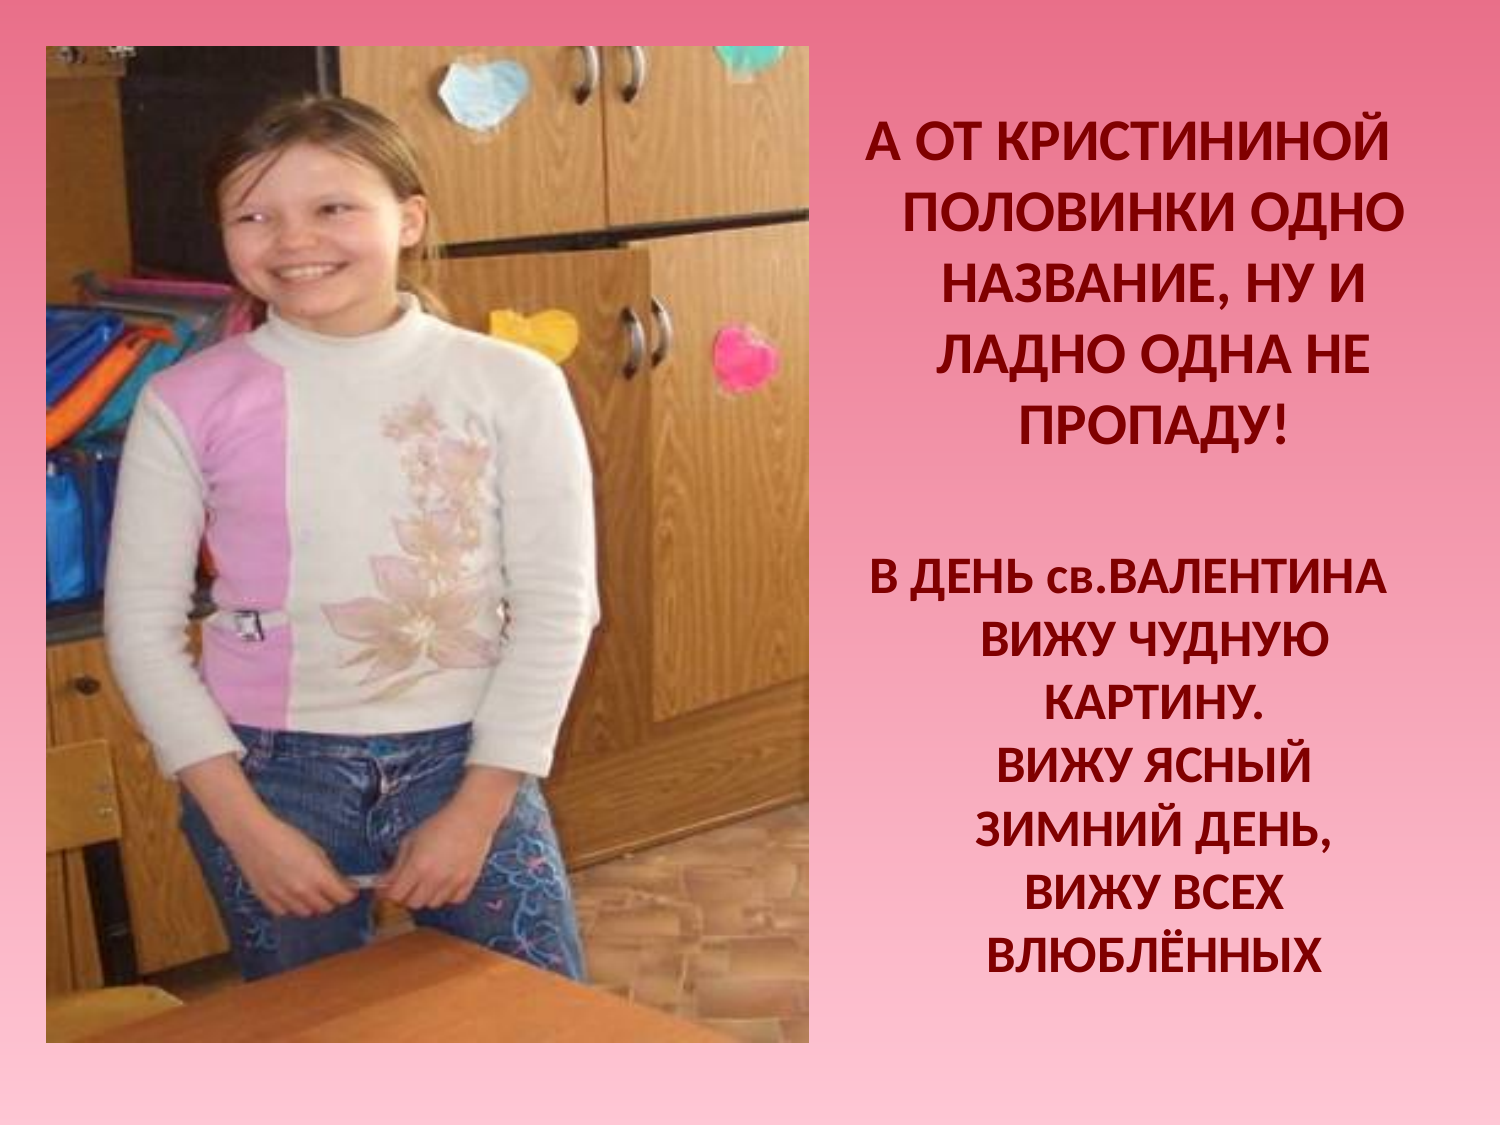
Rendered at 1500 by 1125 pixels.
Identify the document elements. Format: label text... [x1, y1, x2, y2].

list А ОТ КРИСТИНИНОЙ ПОЛОВИНКИ ОДНО НАЗВАНИЕ, НУ И ЛАДНО ОДНА НЕ ПРОПАДУ! В ДЕНЬ св.ВАЛЕНТИНА ВИЖУ ЧУДНУЮ КАРТИНУ. ВИЖУ ЯСНЫЙ ЗИМНИЙ ДЕНЬ, ВИЖУ ВСЕХ ВЛЮБЛЁННЫХ [832, 93, 1425, 1005]
picture [46, 46, 809, 1044]
